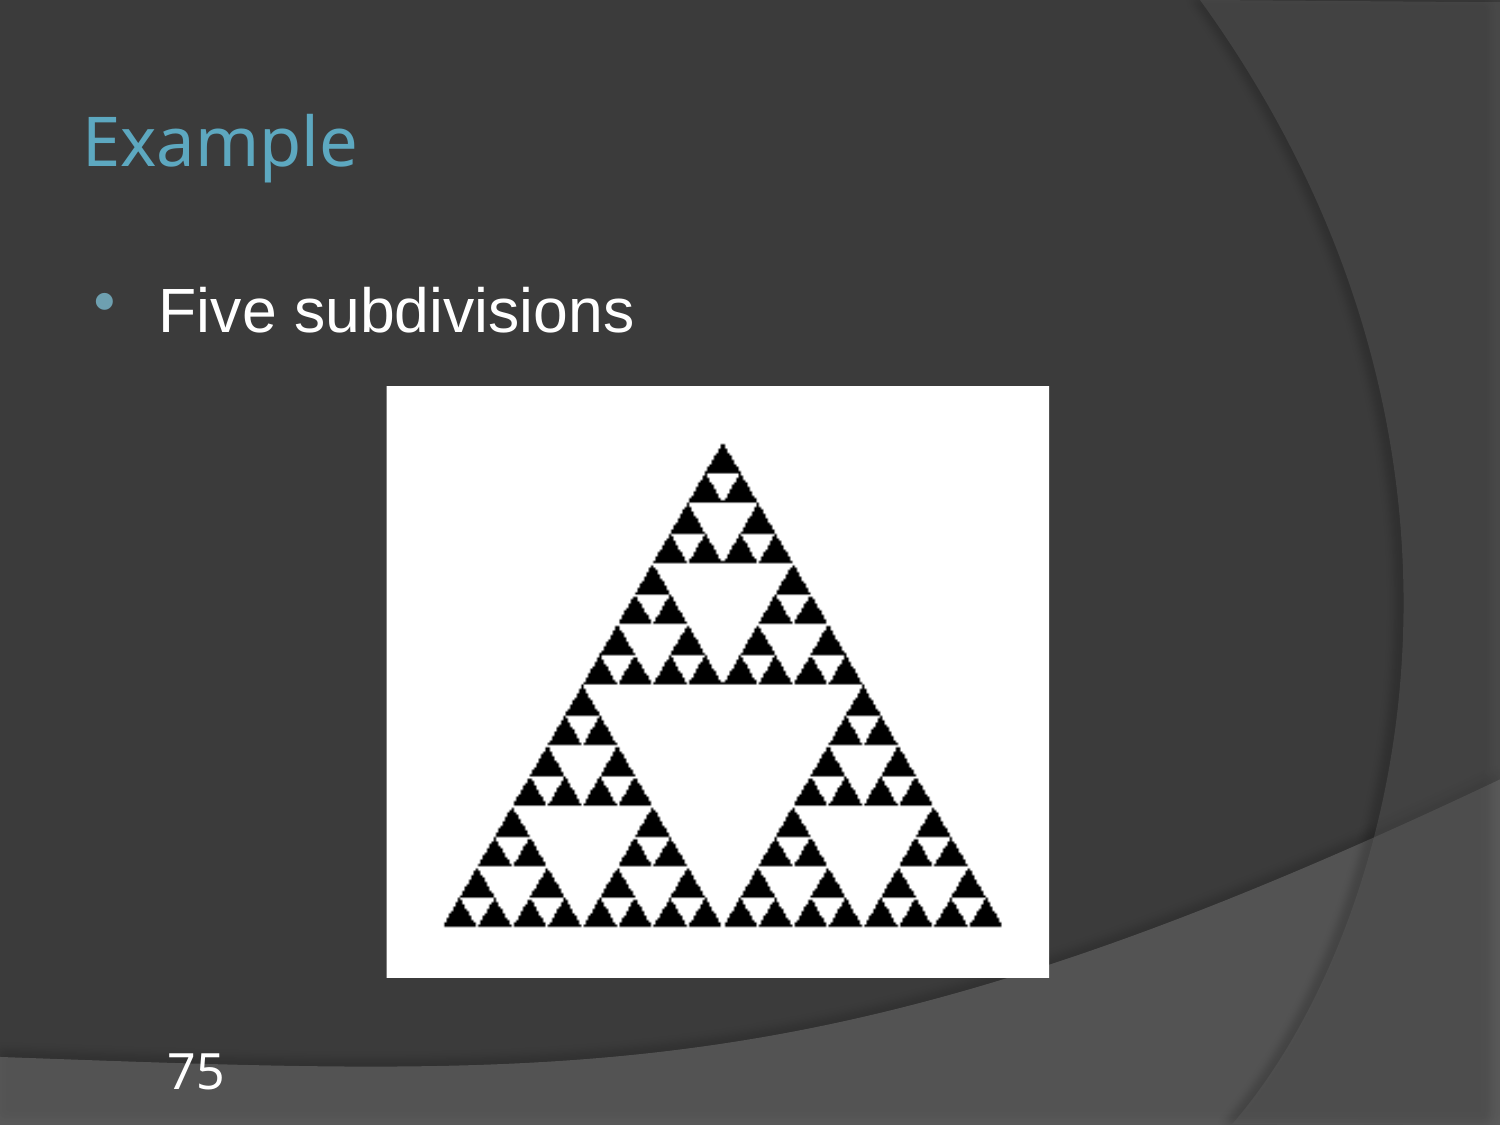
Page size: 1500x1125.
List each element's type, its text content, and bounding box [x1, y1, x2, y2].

title Example [75, 45, 1300, 233]
picture [386, 386, 1050, 978]
list Five subdivisions [75, 262, 1300, 1005]
slide_number 75 [75, 1062, 425, 1108]
